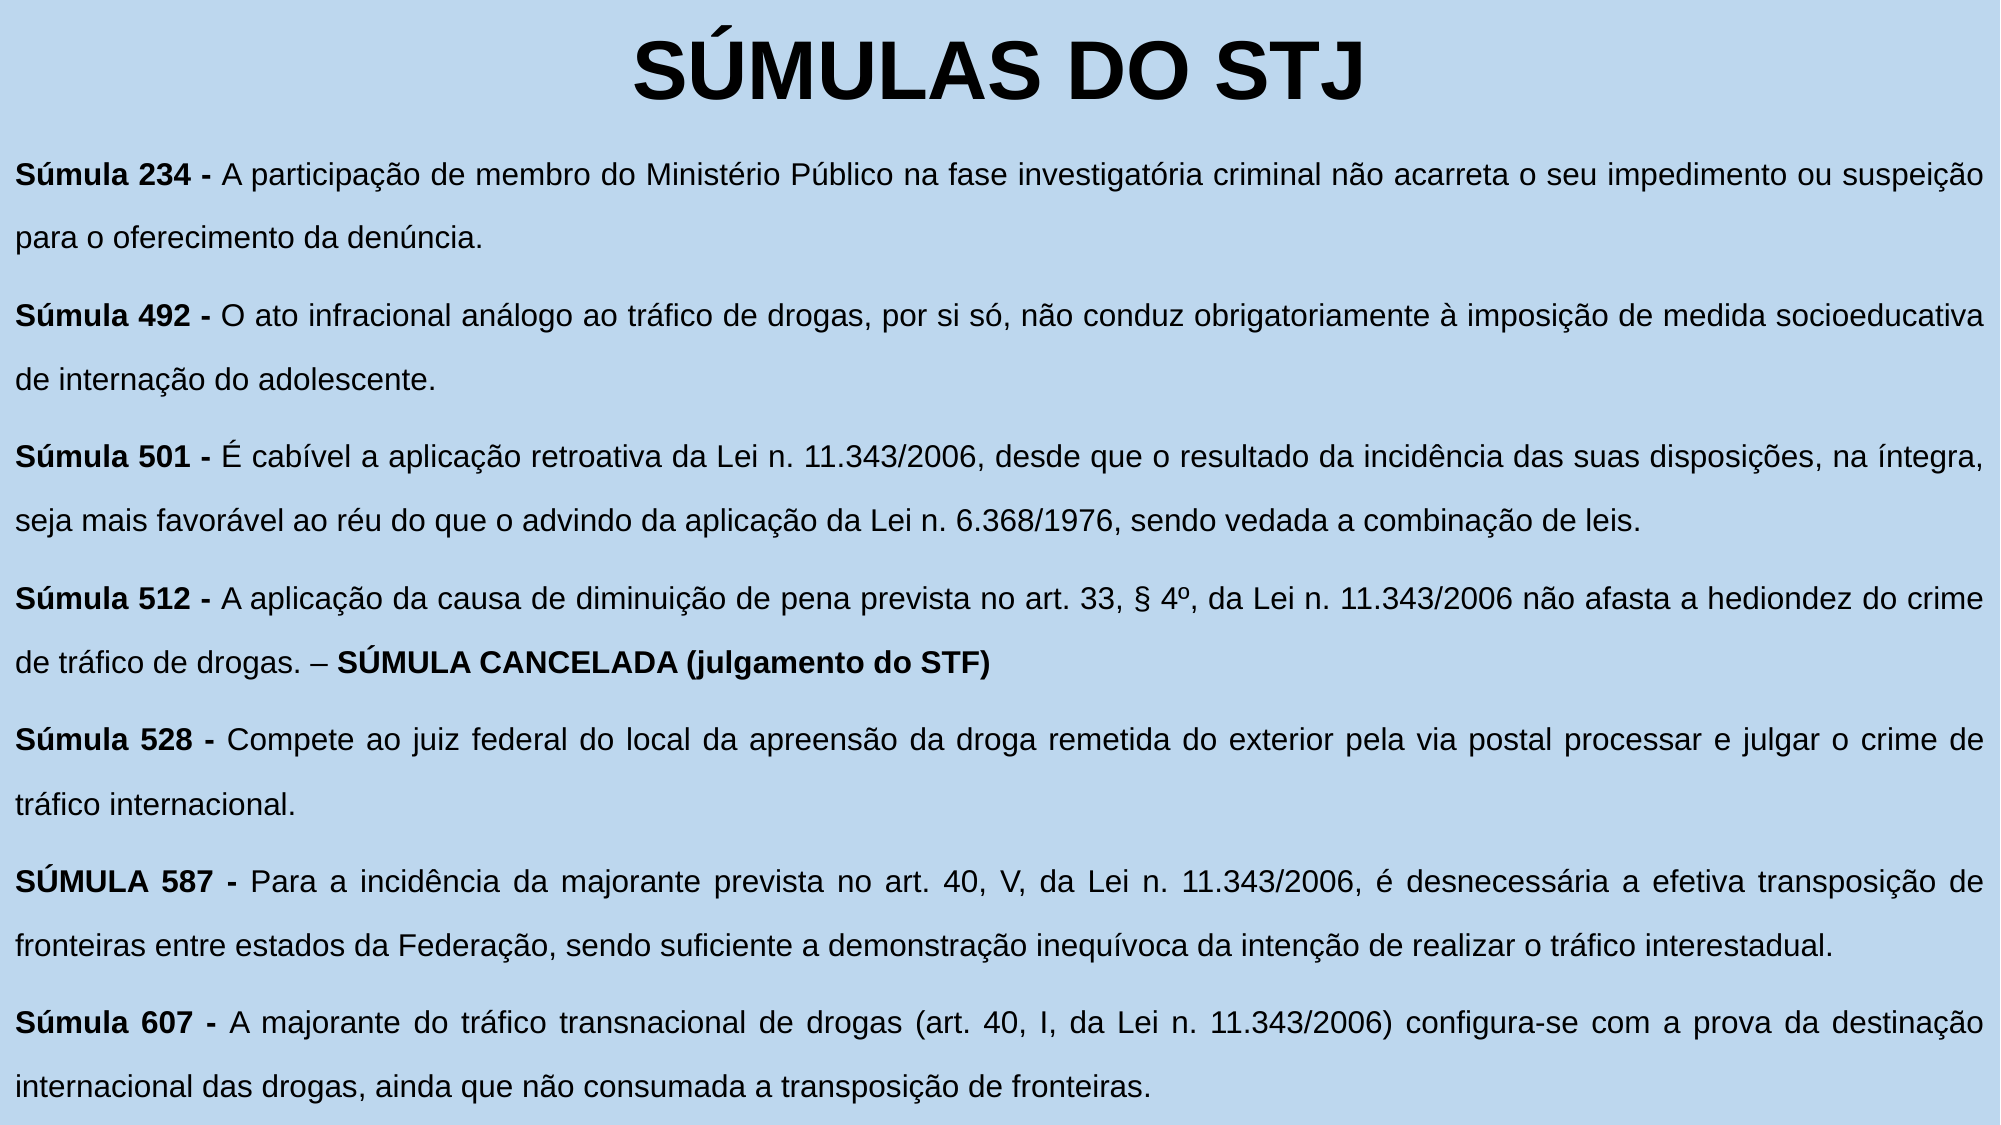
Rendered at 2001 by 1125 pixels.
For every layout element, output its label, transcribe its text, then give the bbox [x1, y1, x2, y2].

title SÚMULAS DO STJ [137, 12, 1863, 119]
list Súmula 234 - A participação de membro do Ministério Público na fase investigatória criminal não acarreta o seu impedimento ou suspeição para o oferecimento da denúncia. Súmula 492 - O ato infracional análogo ao tráfico de drogas, por si só, não conduz obrigatoriamente à imposição de medida socioeducativa de internação do adolescente. Súmula 501 - É cabível a aplicação retroativa da Lei n. 11.343/2006, desde que o resultado da incidência das suas disposições, na íntegra, seja mais favorável ao réu do que o advindo da aplicação da Lei n. 6.368/1976, sendo vedada a combinação de leis. Súmula 512 - A aplicação da causa de diminuição de pena prevista no art. 33, § 4º, da Lei n. 11.343/2006 não afasta a hediondez do crime de tráfico de drogas. – SÚMULA CANCELADA (julgamento do STF) Súmula 528 - Compete ao juiz federal do local da apreensão da droga remetida do exterior pela via postal processar e julgar o crime de tráfico internacional. SÚMULA 587 - Para a incidência da majorante prevista no art. 40, V, da Lei n. 11.343/2006, é desnecessária a efetiva transposição de fronteiras entre estados da Federação, sendo suficiente a demonstração inequívoca da intenção de realizar o tráfico interestadual. Súmula 607 - A majorante do tráfico transnacional de drogas (art. 40, I, da Lei n. 11.343/2006) configura-se com a prova da destinação internacional das drogas, ainda que não consumada a transposição de fronteiras. [0, 119, 2000, 1125]
